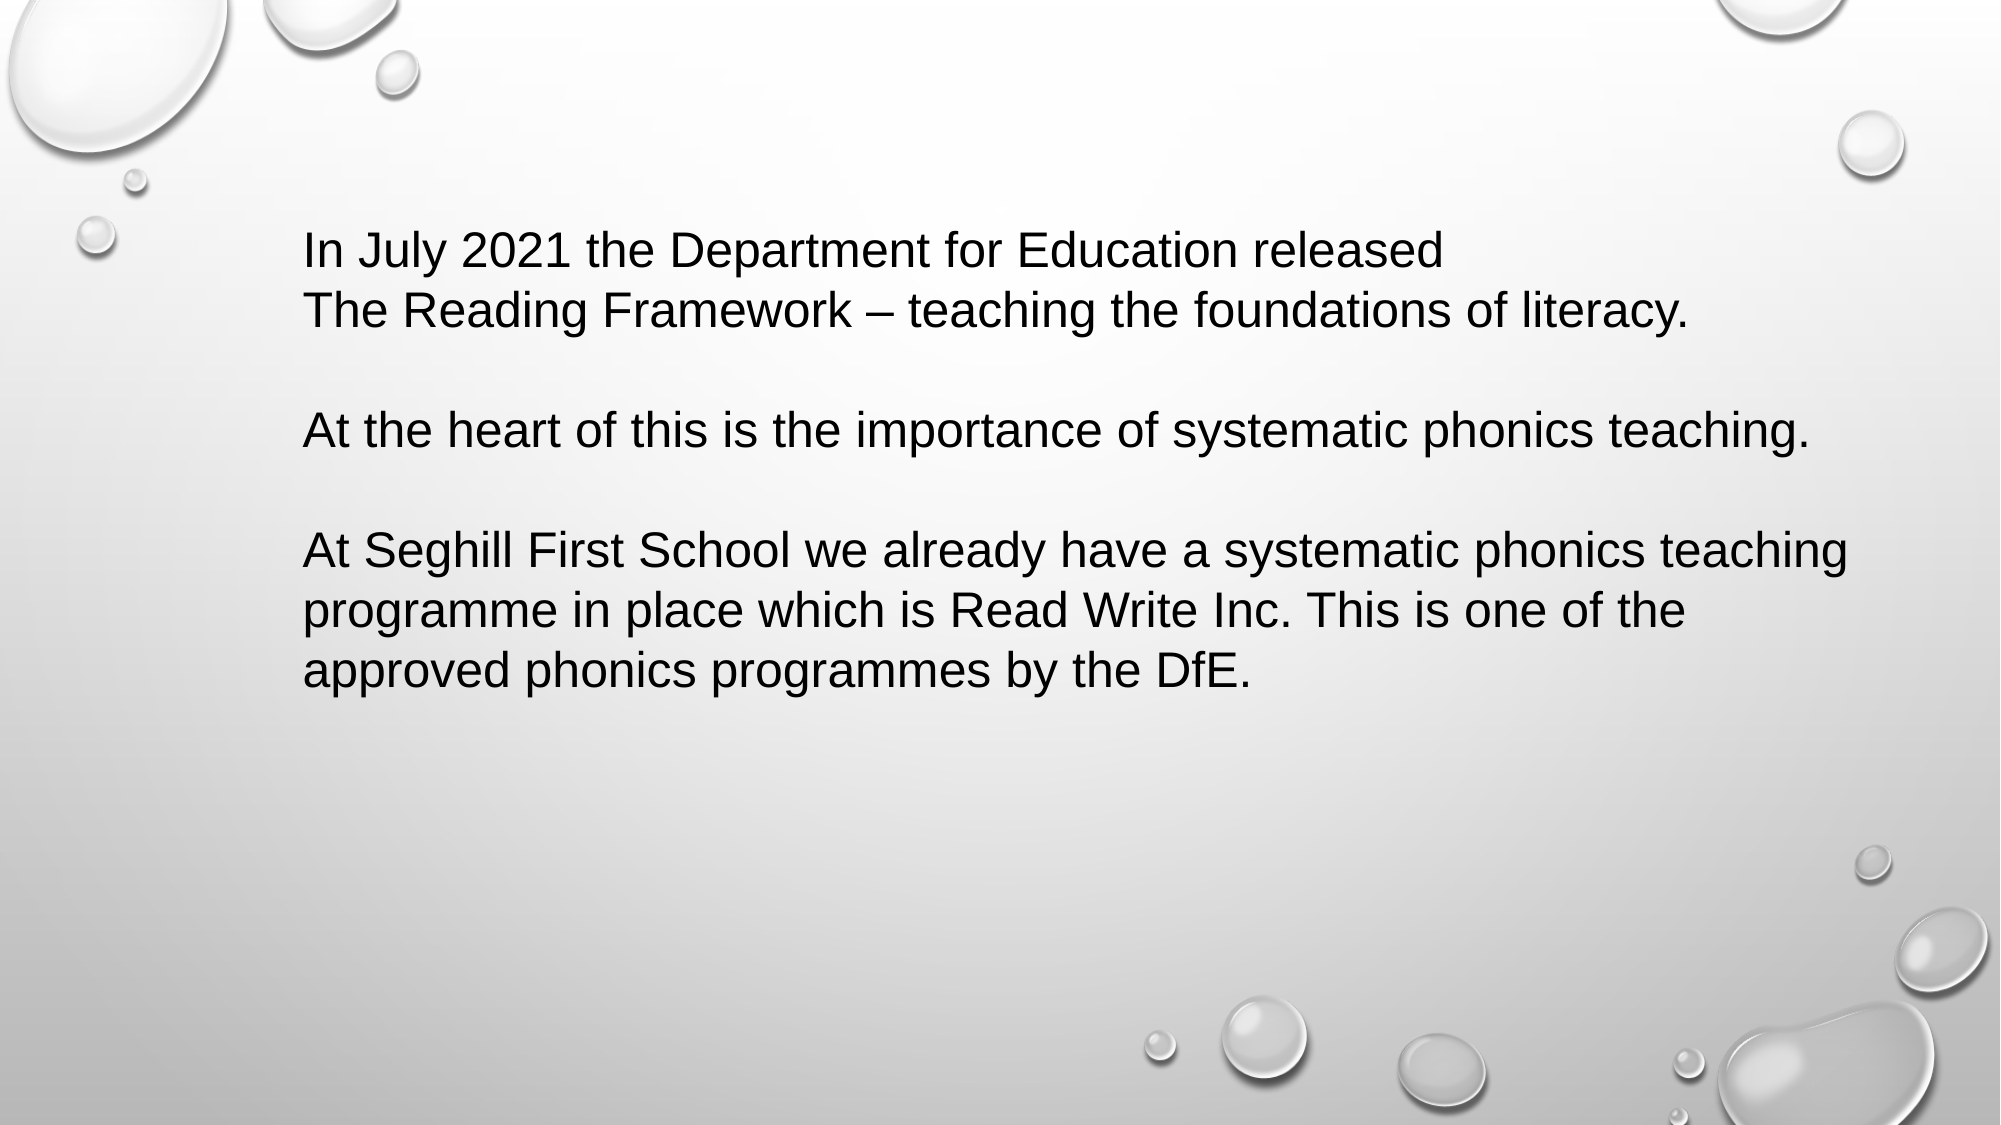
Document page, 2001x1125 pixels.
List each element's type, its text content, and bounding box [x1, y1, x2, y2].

picture [0, 0, 2000, 1125]
text_box In July 2021 the Department for Education released The Reading Framework – teaching the foundations of literacy. At the heart of this is the importance of systematic phonics teaching. At Seghill First School we already have a systematic phonics teaching programme in place which is Read Write Inc. This is one of the approved phonics programmes by the DfE. [287, 209, 1883, 705]
